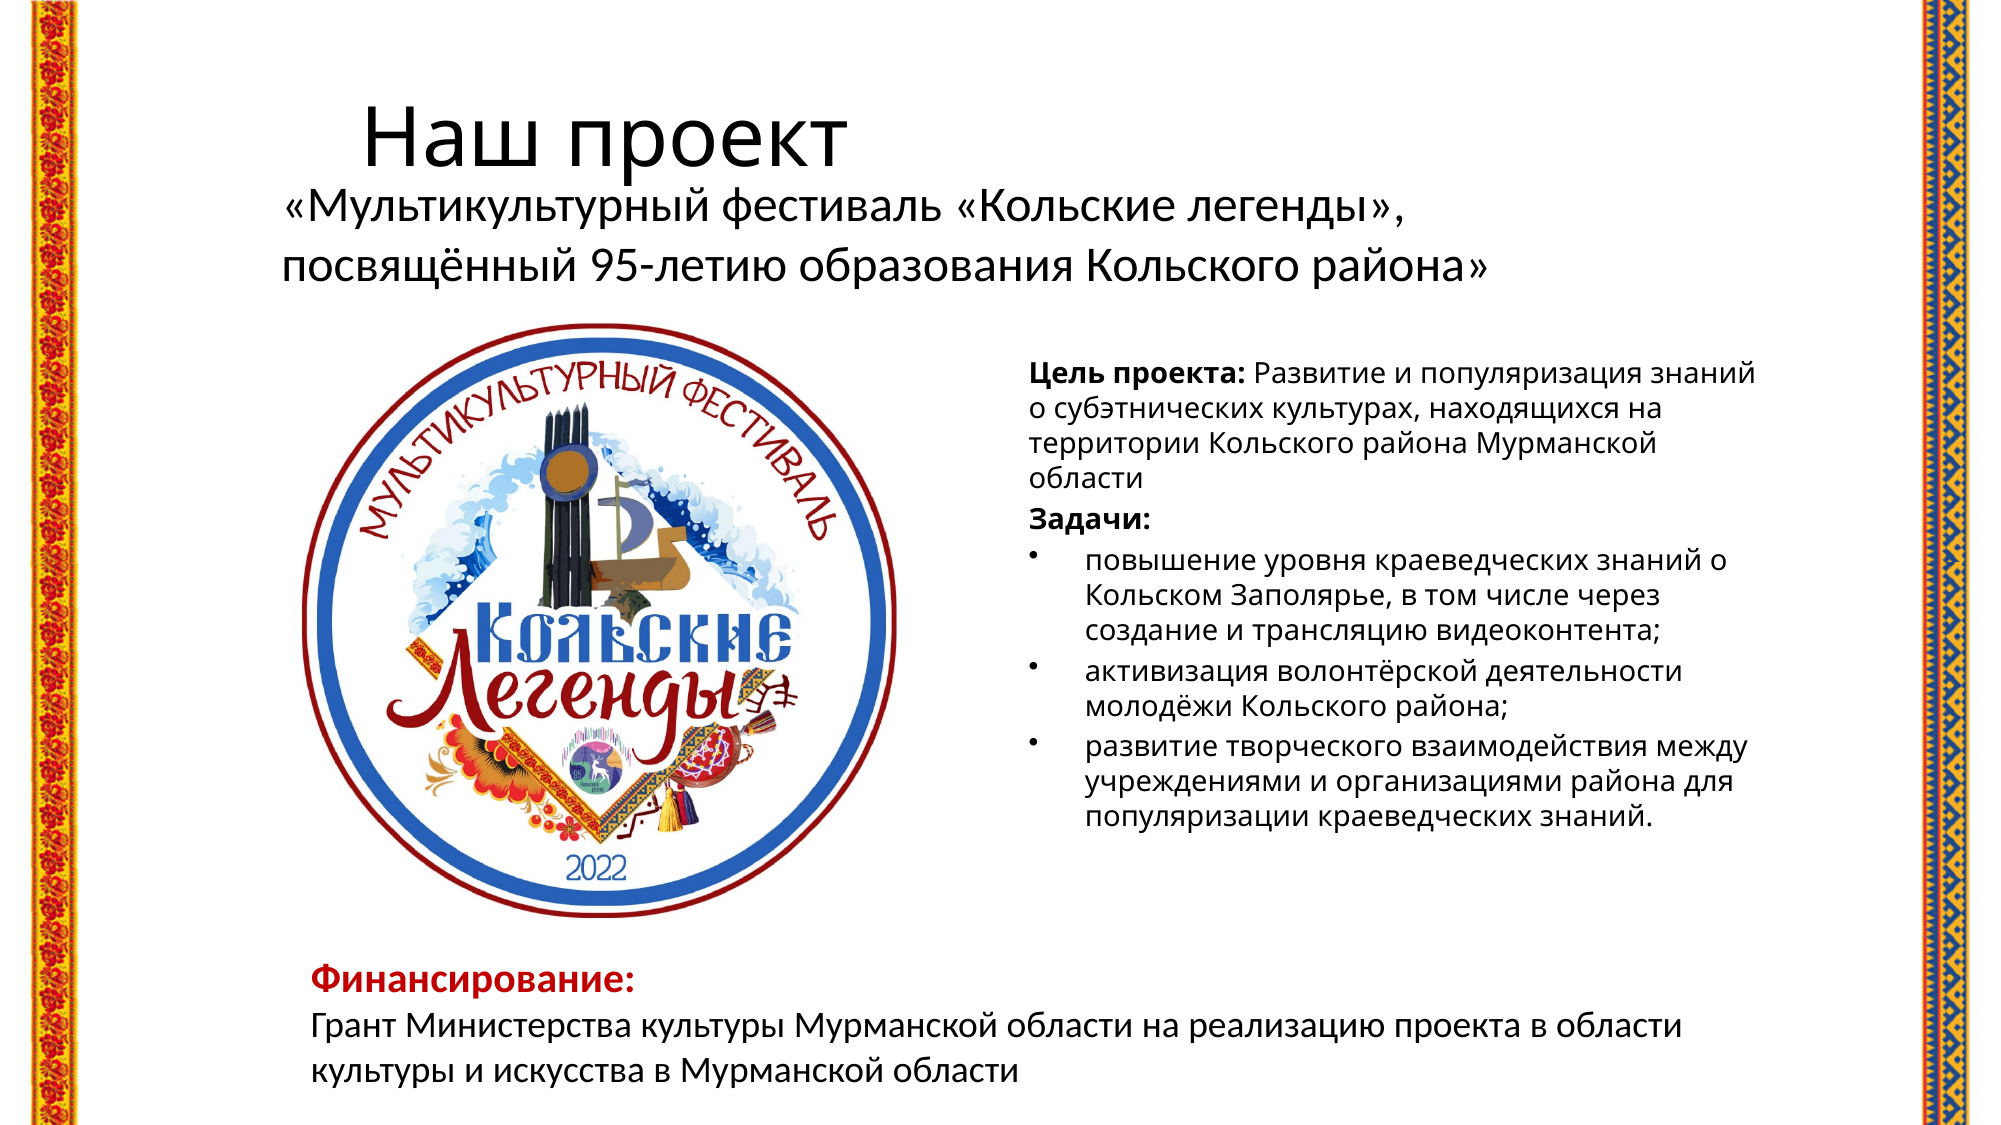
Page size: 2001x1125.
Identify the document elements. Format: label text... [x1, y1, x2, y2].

picture [290, 307, 918, 927]
picture [16, 0, 121, 1125]
text_box «Мультикультурный фестиваль «Кольские легенды», посвящённый 95-летию образования Кольского района» [266, 164, 1708, 300]
picture [1908, 0, 1978, 1125]
text_box Наш проект [345, 74, 1072, 164]
text_box Финансирование: Грант Министерства культуры Мурманской области на реализацию проекта в области культуры и искусства в Мурманской области [295, 943, 1734, 1098]
text_box Цель проекта: Развитие и популяризация знаний о субэтнических культурах, находящихся на территории Кольского района Мурманской области Задачи: повышение уровня краеведческих знаний о Кольском Заполярье, в том числе через создание и трансляцию видеоконтента; активизация волонтёрской деятельности молодёжи Кольского района; развитие творческого взаимодействия между учреждениями и организациями района для популяризации краеведческих знаний. [1028, 347, 1761, 879]
